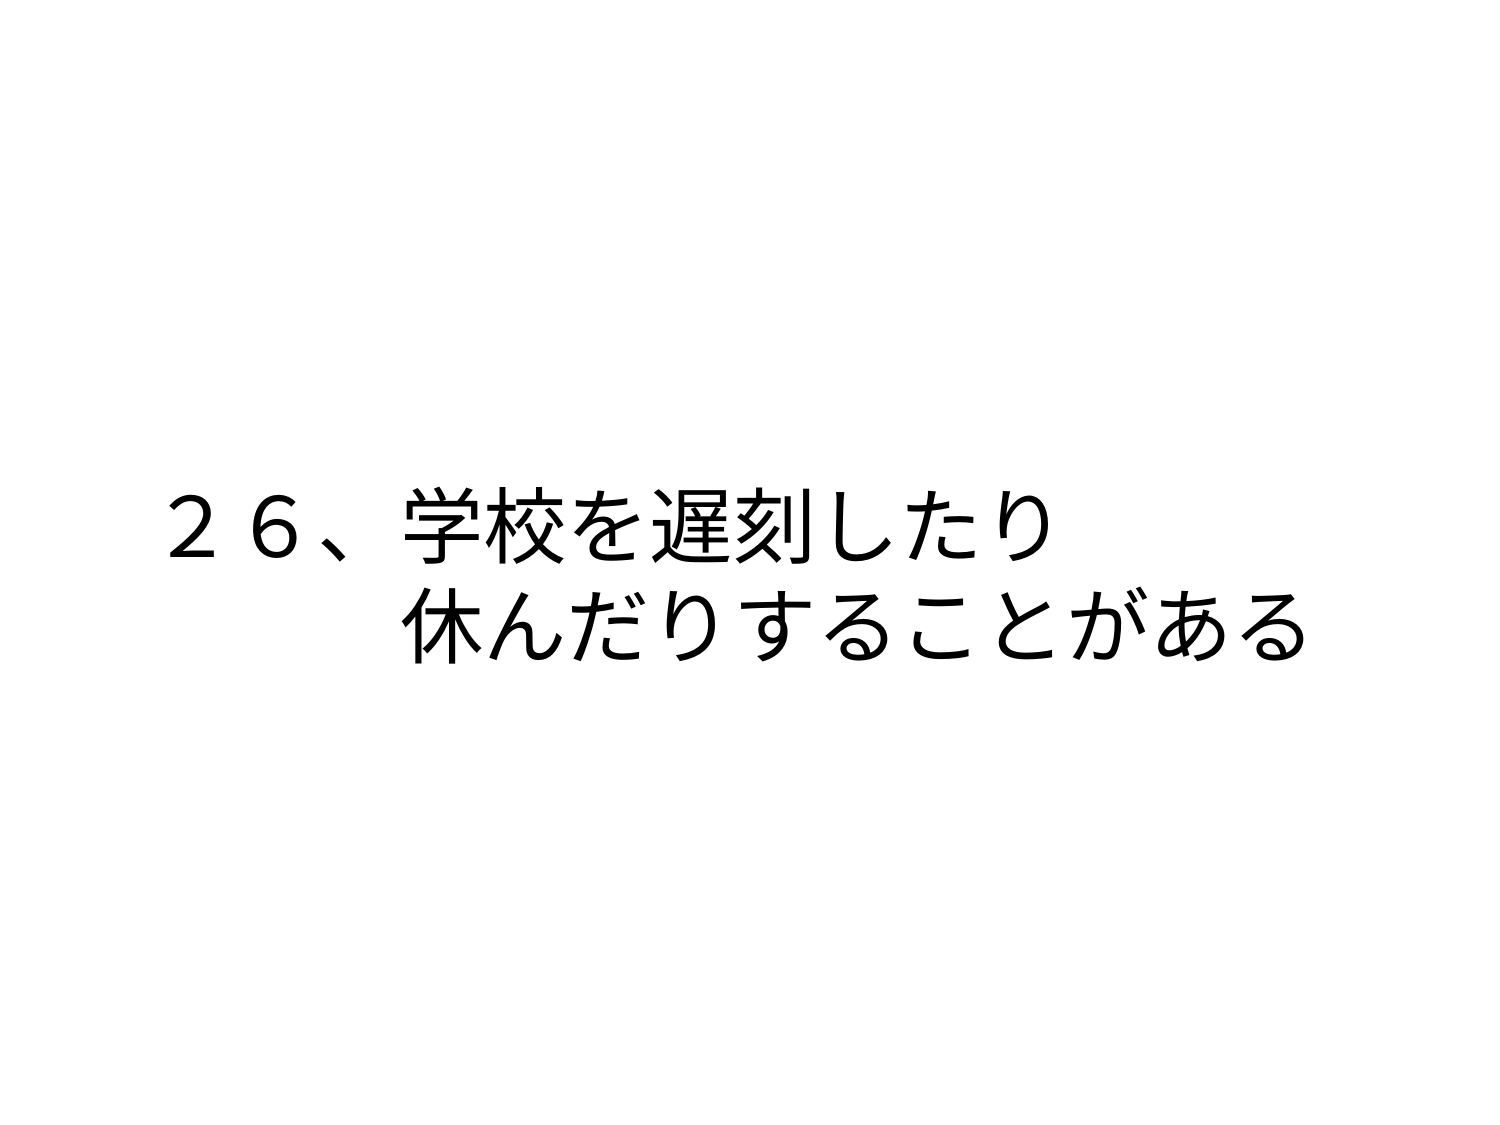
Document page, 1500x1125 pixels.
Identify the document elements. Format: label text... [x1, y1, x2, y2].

title ２６、学校を遅刻したり 休んだりすることがある [135, 385, 1415, 764]
